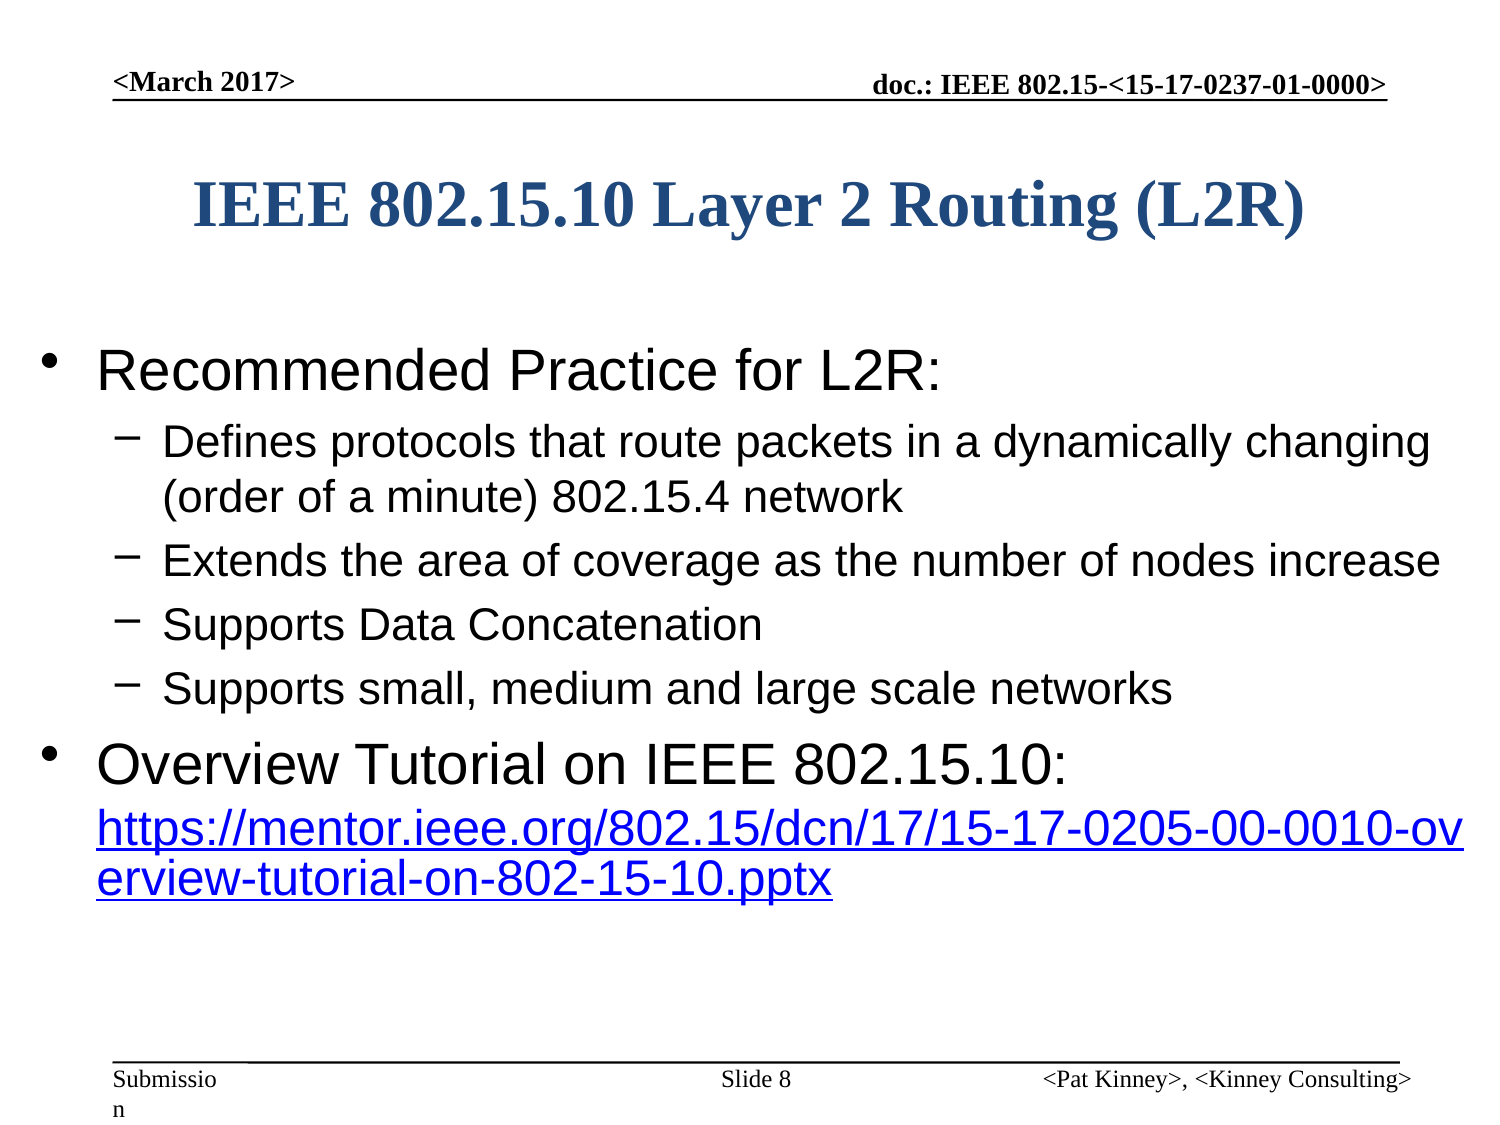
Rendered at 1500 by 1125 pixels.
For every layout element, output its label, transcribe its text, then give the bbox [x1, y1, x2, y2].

slide_number Slide 8 [712, 1062, 800, 1093]
title IEEE 802.15.10 Layer 2 Routing (L2R) [112, 112, 1388, 288]
footer <Pat Kinney>, <Kinney Consulting> [900, 1062, 1413, 1093]
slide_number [112, 62, 375, 98]
list Recommended Practice for L2R: Defines protocols that route packets in a dynamically changing (order of a minute) 802.15.4 network Extends the area of coverage as the number of nodes increase Supports Data Concatenation Supports small, medium and large scale networks Overview Tutorial on IEEE 802.15.10:https://mentor.ieee.org/802.15/dcn/17/15-17-0205-00-0010-overview-tutorial-on-802-15-10.pptx [24, 324, 1488, 1000]
